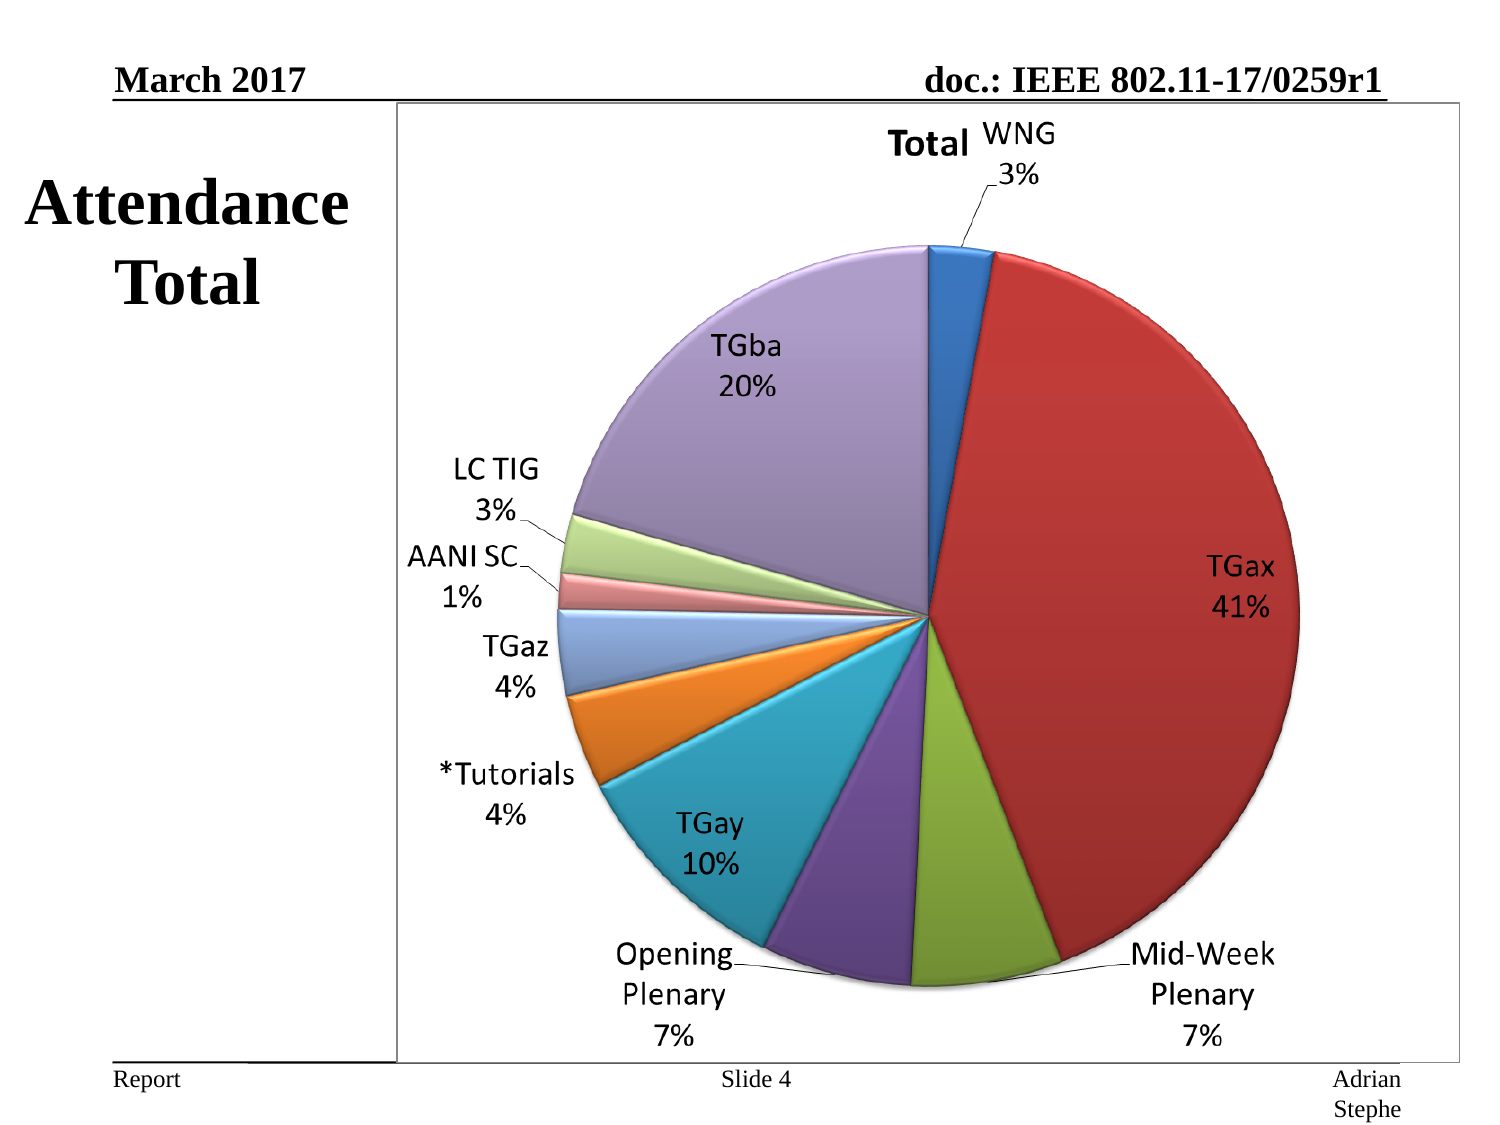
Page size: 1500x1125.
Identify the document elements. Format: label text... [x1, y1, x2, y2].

footer Adrian Stephens, Intel Corporation [1324, 1070, 1402, 1093]
picture [396, 102, 1460, 1063]
slide_number Slide 4 [711, 1070, 801, 1093]
title Attendance Total [0, 174, 391, 300]
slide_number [114, 54, 374, 101]
